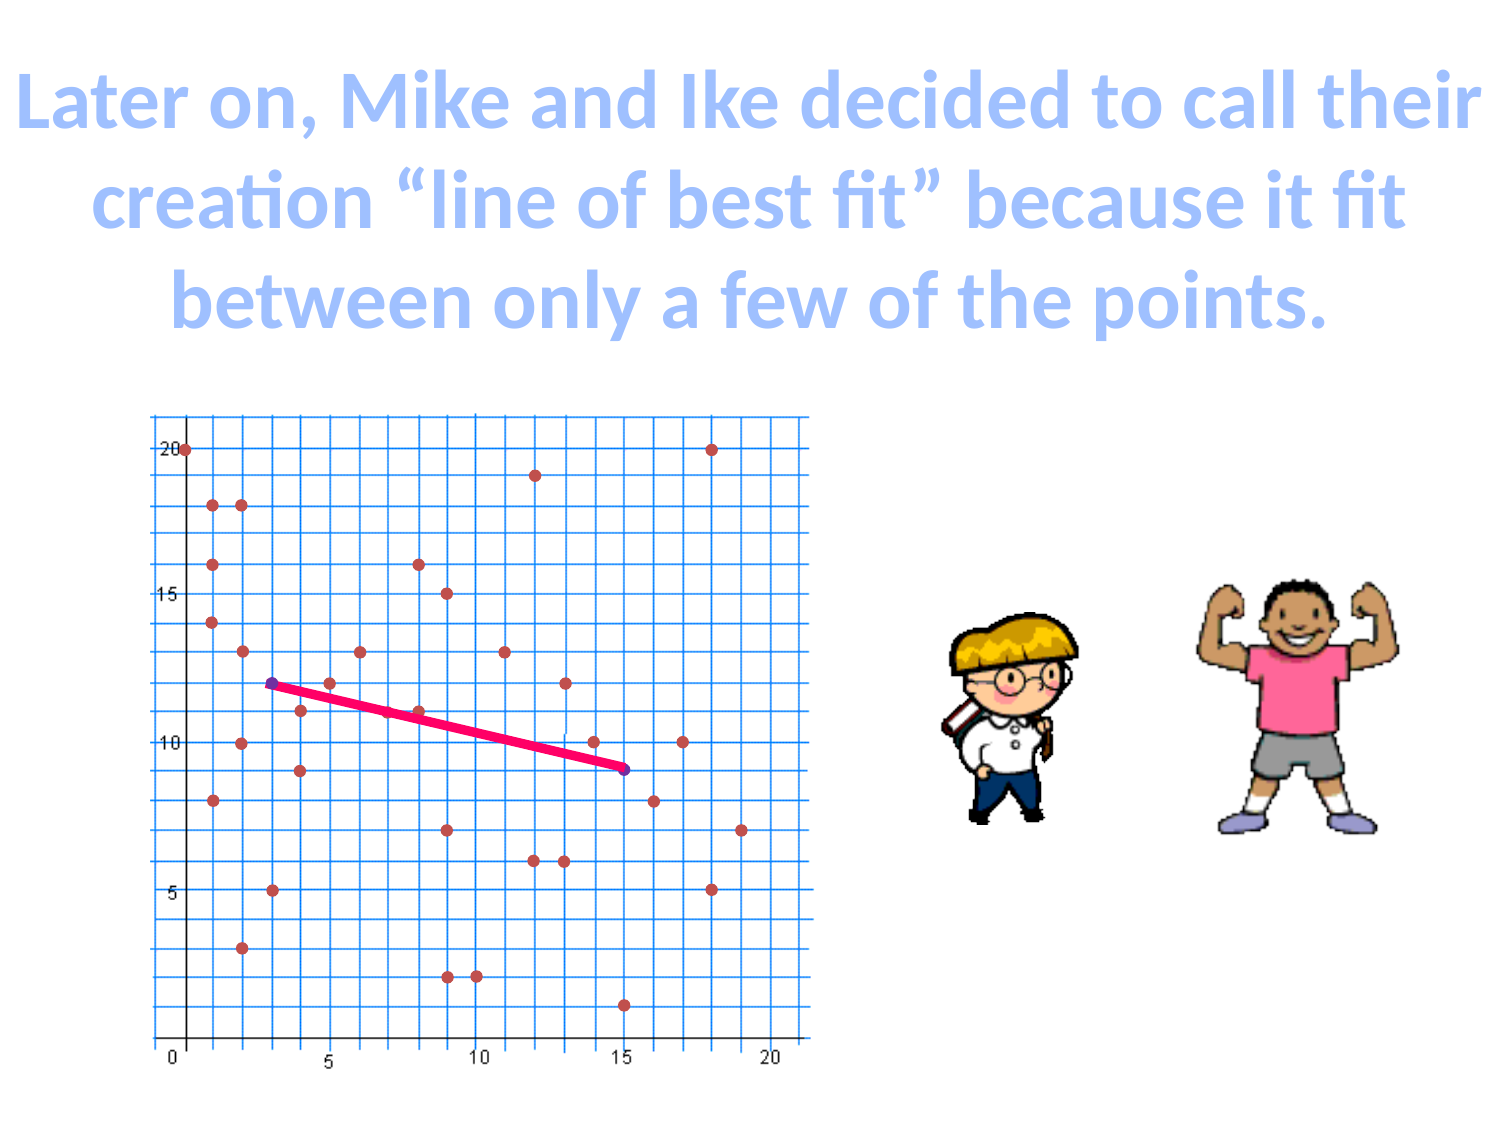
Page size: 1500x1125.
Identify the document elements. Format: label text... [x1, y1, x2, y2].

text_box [265, 683, 626, 768]
picture [149, 412, 826, 1084]
text_box Later on, Mike and Ike decided to call their creation “line of best fit” because it fit between only a few of the points. [0, 37, 1500, 353]
picture [899, 612, 1113, 826]
picture [1137, 574, 1463, 841]
